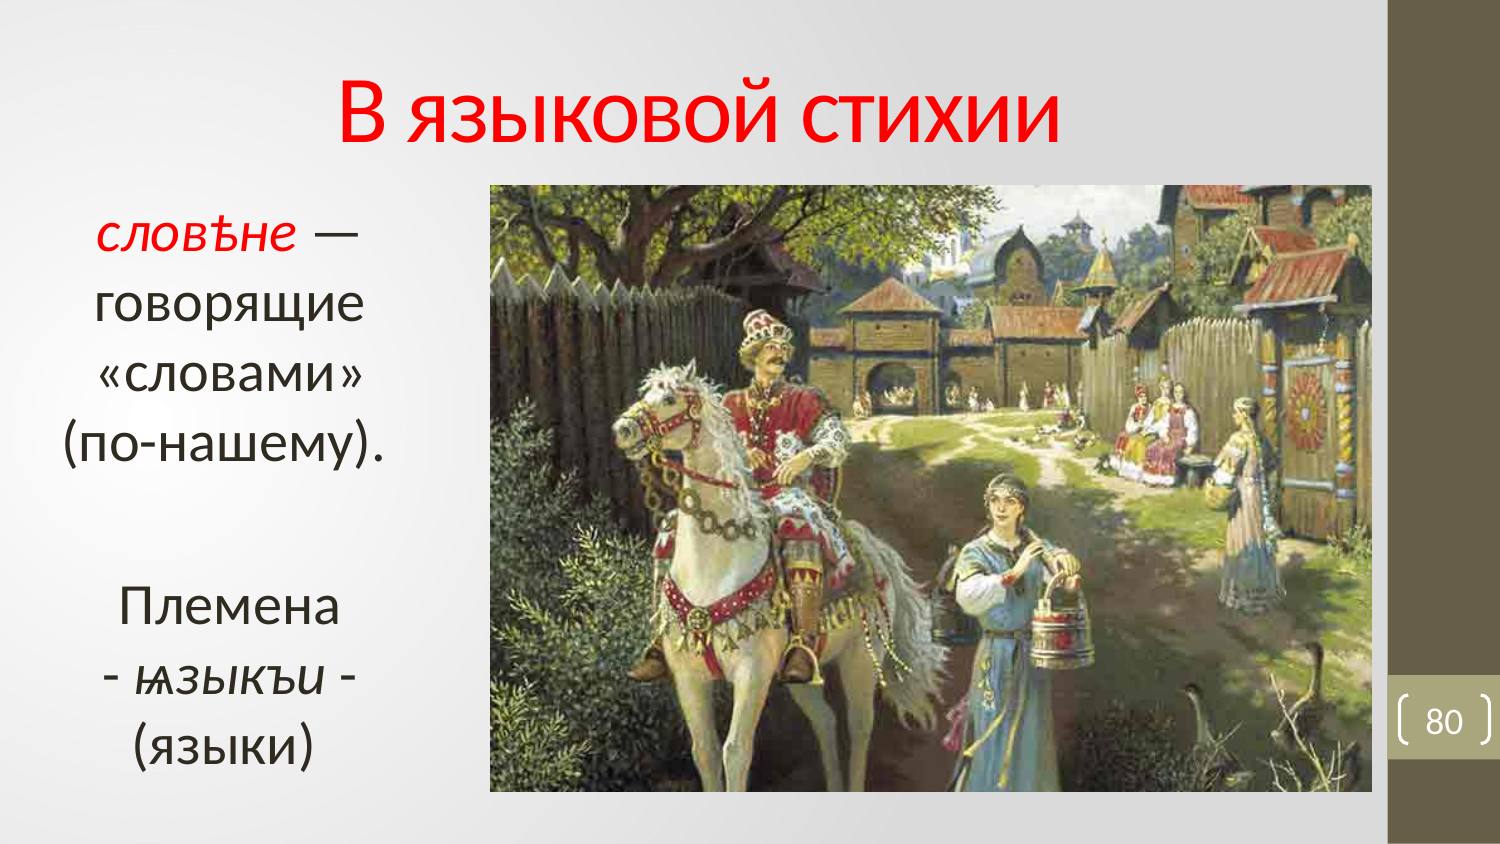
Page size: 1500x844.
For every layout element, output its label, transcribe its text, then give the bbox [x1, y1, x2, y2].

slide_number 80 [1397, 693, 1492, 746]
picture [489, 185, 1373, 792]
list словѣне —говорящие «словами» (по-нашему). Племена - ѩзыкъи - (языки) [29, 185, 432, 792]
title В языковой стихии [75, 33, 1325, 175]
